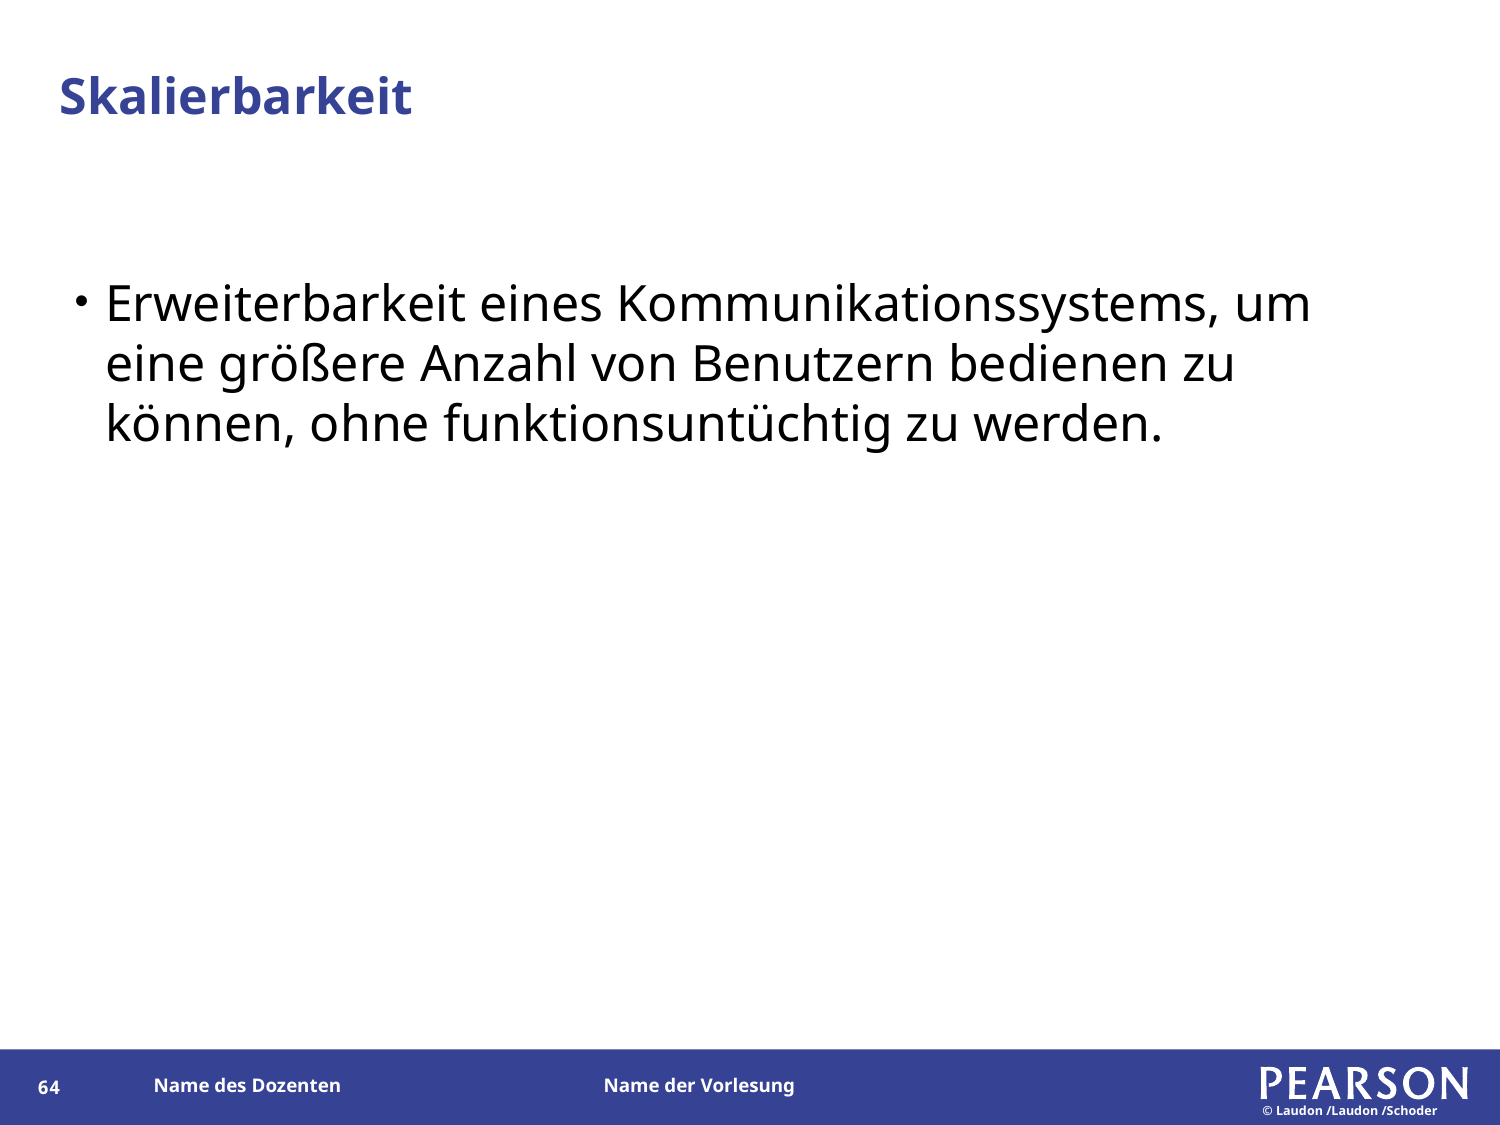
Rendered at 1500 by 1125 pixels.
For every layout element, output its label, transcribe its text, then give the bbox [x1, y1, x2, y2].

slide_number 63 [22, 1067, 136, 1098]
list Erweiterbarkeit eines Kommunikationssystems, um eine größere Anzahl von Benutzern bedienen zu können, ohne funktionsuntüchtig zu werden. [59, 263, 1410, 1017]
title Skalierbarkeit [59, 64, 1410, 213]
